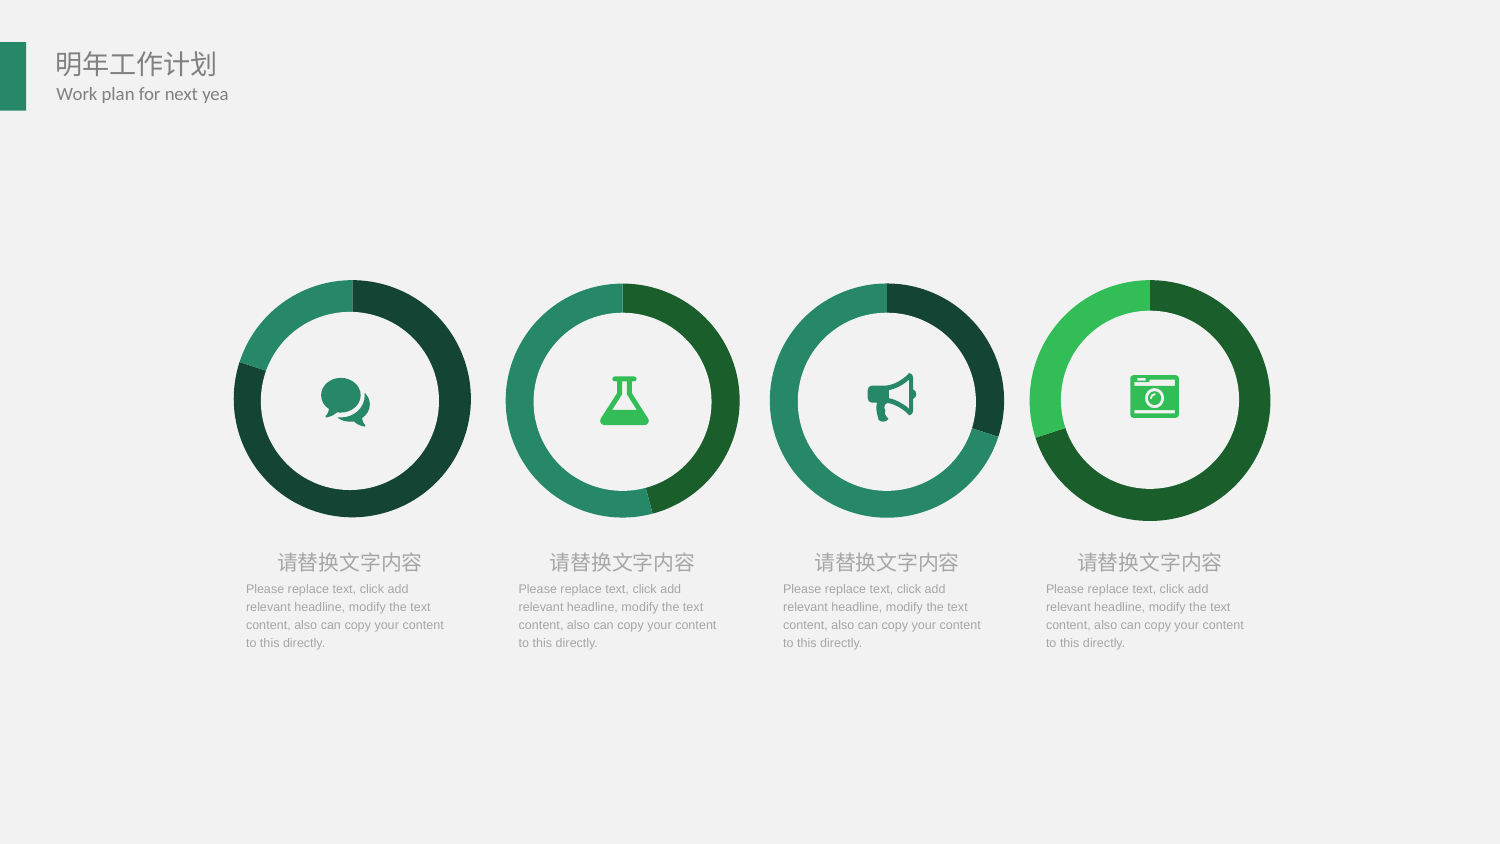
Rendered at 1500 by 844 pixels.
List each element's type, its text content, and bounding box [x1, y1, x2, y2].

text_box 请替换文字内容 [246, 549, 454, 575]
text_box Please replace text, click add relevant headline, modify the text content, also can copy your content to this directly. [1046, 578, 1254, 651]
text_box 请替换文字内容 [783, 549, 991, 575]
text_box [320, 372, 1180, 427]
text_box Please replace text, click add relevant headline, modify the text content, also can copy your content to this directly. [246, 578, 454, 651]
text_box 请替换文字内容 [518, 549, 727, 575]
chart [212, 258, 1292, 543]
text_box Please replace text, click add relevant headline, modify the text content, also can copy your content to this directly. [783, 578, 991, 651]
text_box Please replace text, click add relevant headline, modify the text content, also can copy your content to this directly. [518, 578, 727, 651]
text_box 请替换文字内容 [1046, 552, 1254, 575]
